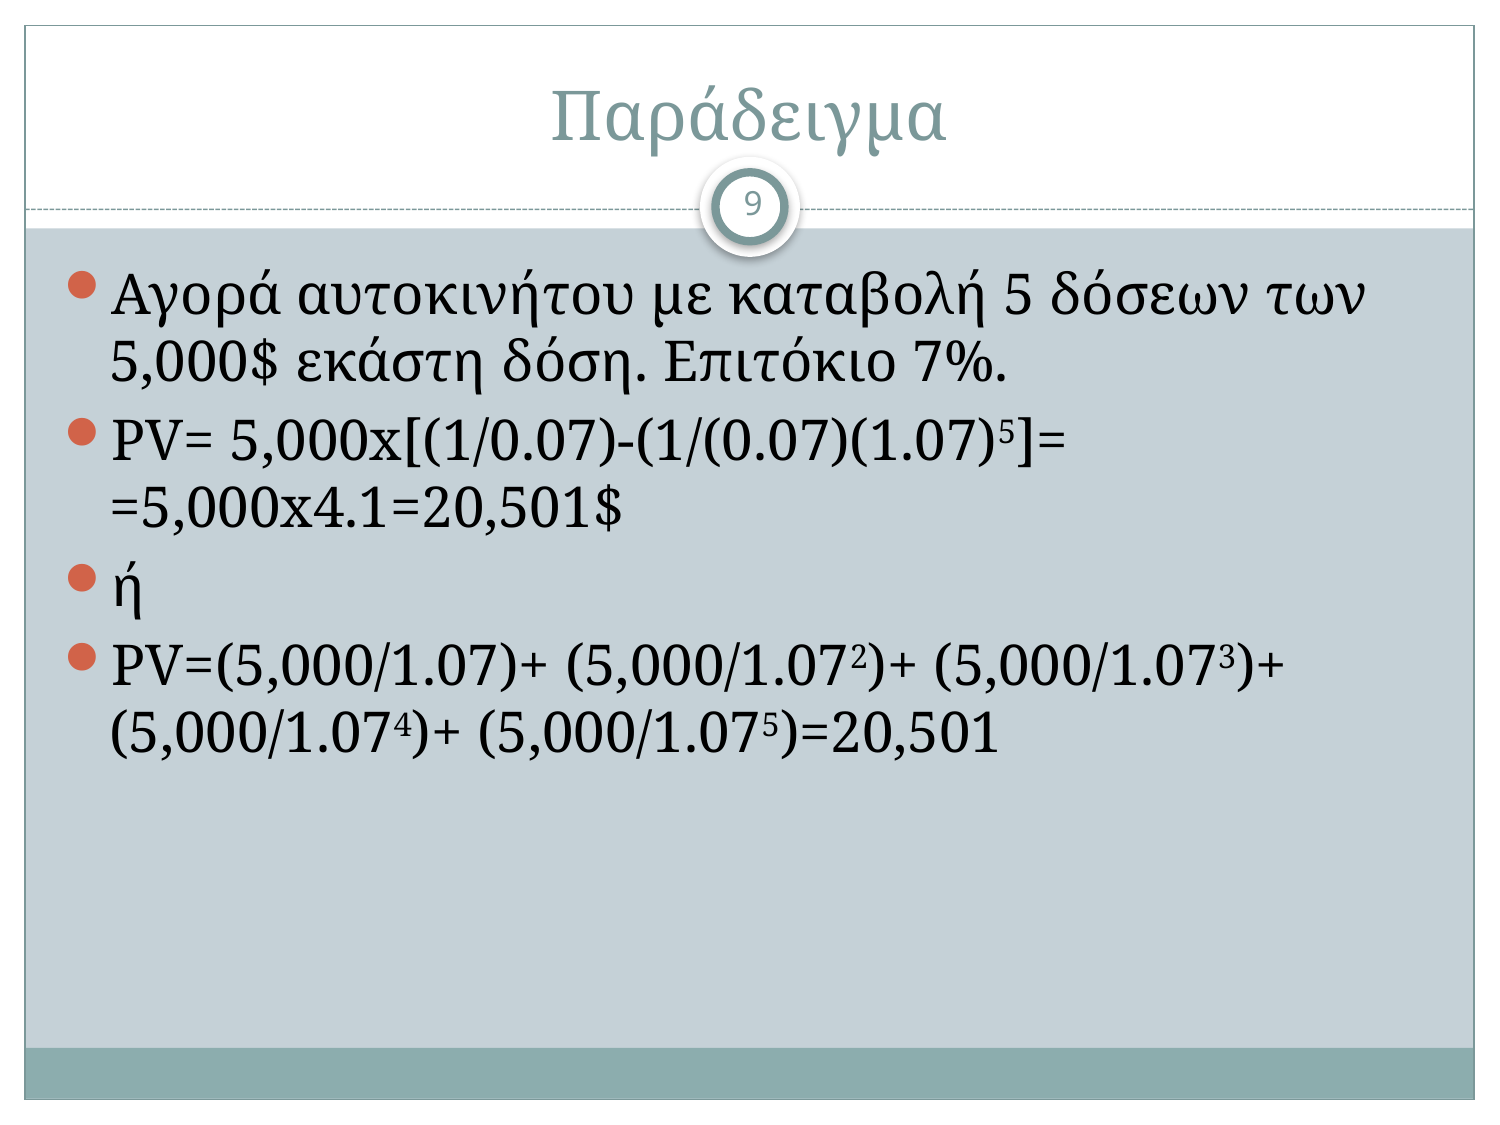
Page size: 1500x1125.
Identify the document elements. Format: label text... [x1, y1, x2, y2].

title Παράδειγμα [49, 37, 1450, 162]
slide_number 9 [715, 168, 791, 241]
list Αγορά αυτοκινήτου με καταβολή 5 δόσεων των 5,000$ εκάστη δόση. Επιτόκιο 7%. PV= 5,000x[(1/0.07)-(1/(0.07)(1.07)5]= =5,000x4.1=20,501$ ή PV=(5,000/1.07)+ (5,000/1.072)+ (5,000/1.073)+ (5,000/1.074)+ (5,000/1.075)=20,501 [49, 250, 1445, 1001]
